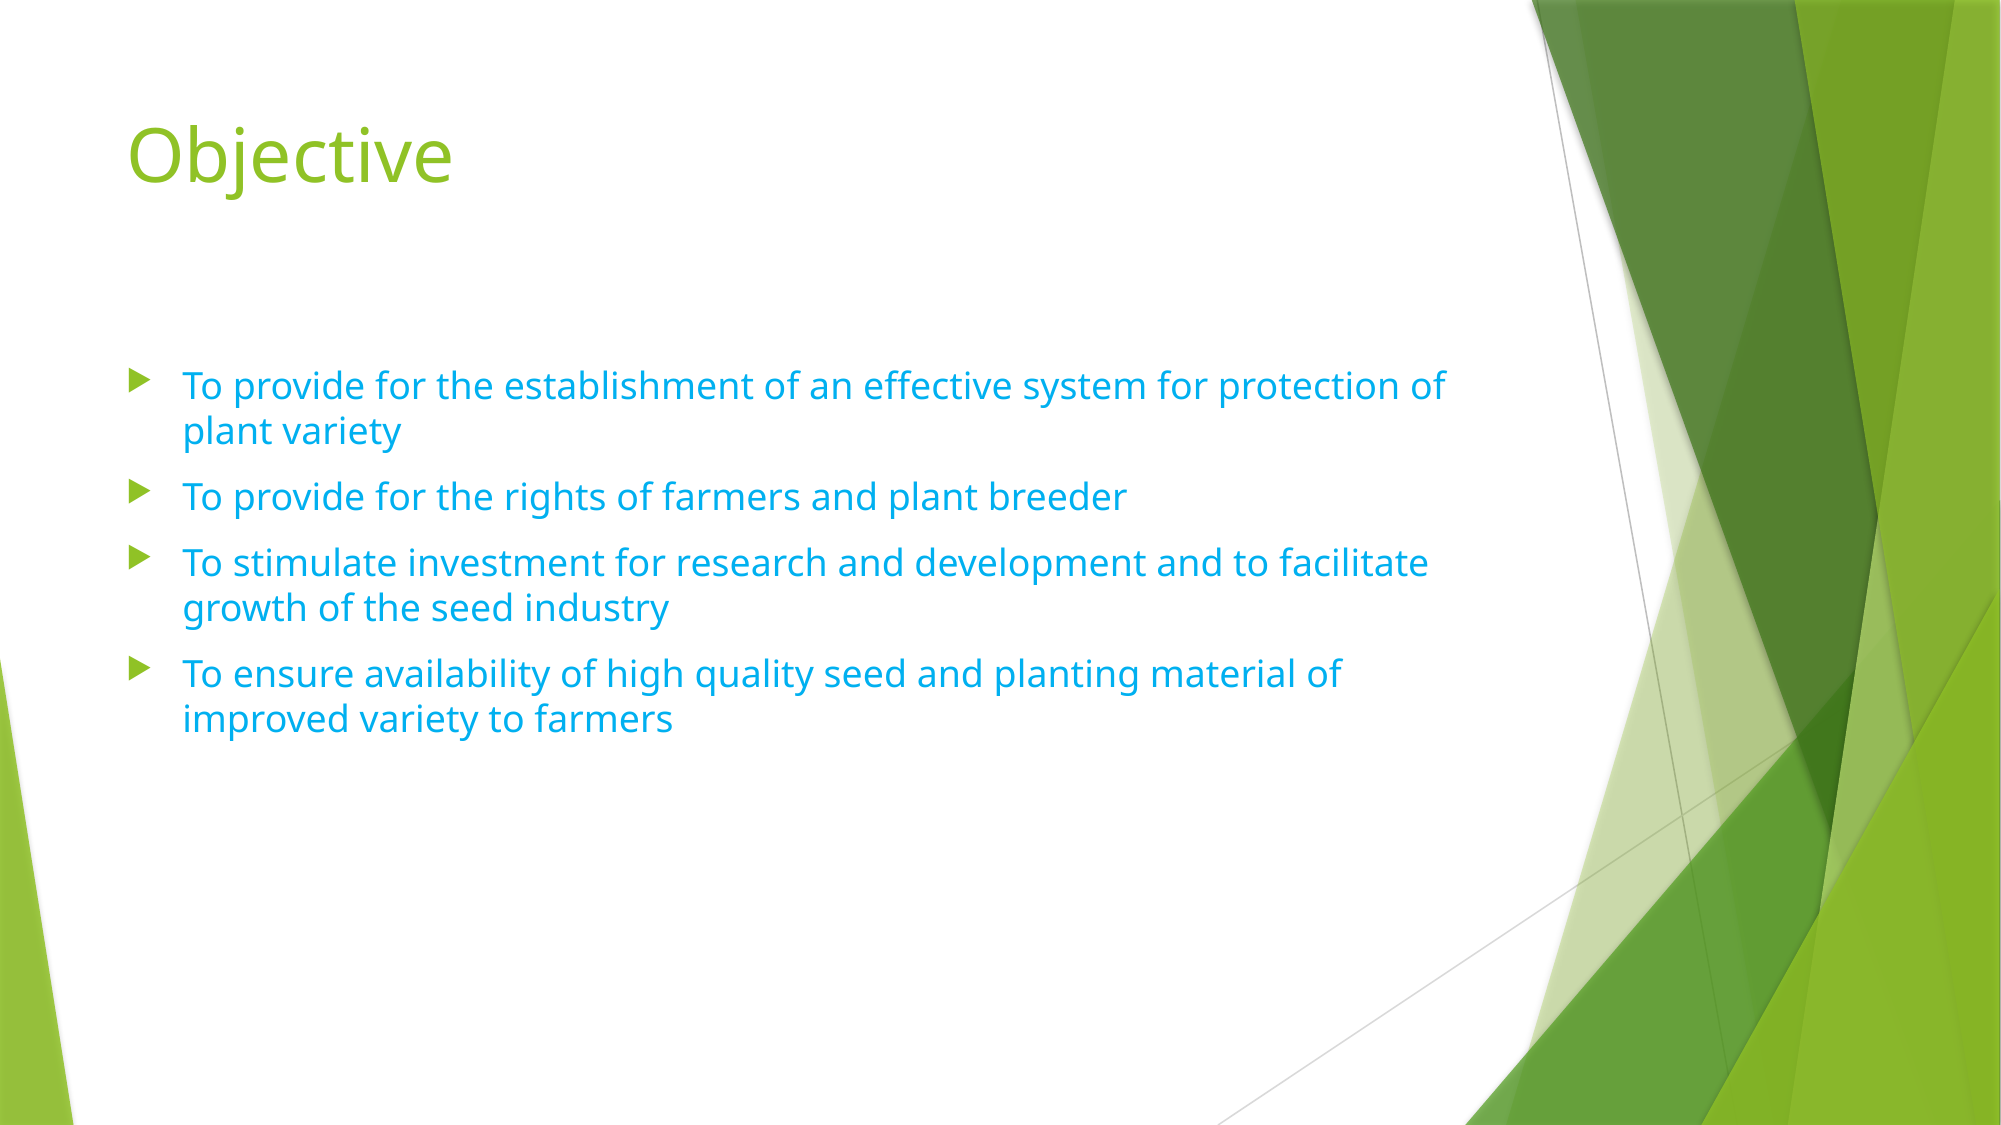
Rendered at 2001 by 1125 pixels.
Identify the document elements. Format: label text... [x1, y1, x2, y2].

title Objective [111, 99, 1522, 317]
list To provide for the establishment of an effective system for protection of plant variety To provide for the rights of farmers and plant breeder To stimulate investment for research and development and to facilitate growth of the seed industry To ensure availability of high quality seed and planting material of improved variety to farmers [111, 354, 1497, 824]
